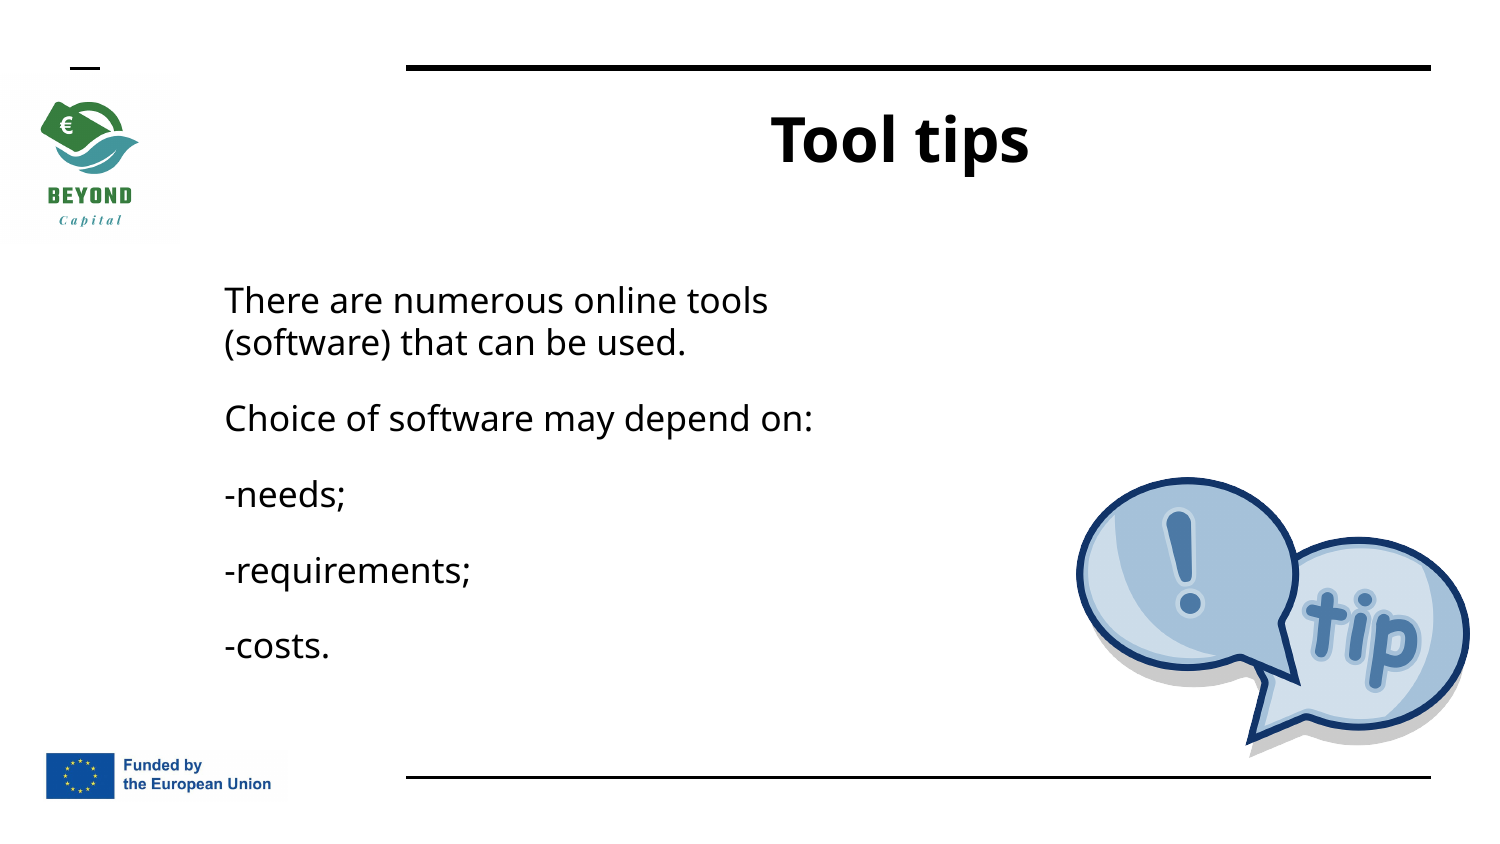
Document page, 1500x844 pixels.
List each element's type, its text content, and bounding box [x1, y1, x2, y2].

title Tool tips [564, 84, 1163, 299]
picture [0, 73, 181, 244]
picture [43, 750, 288, 802]
picture [1075, 477, 1470, 758]
text_box There are numerous online tools (software) that can be used. Choice of software may depend on: -needs; -requirements; -costs. [209, 262, 866, 682]
